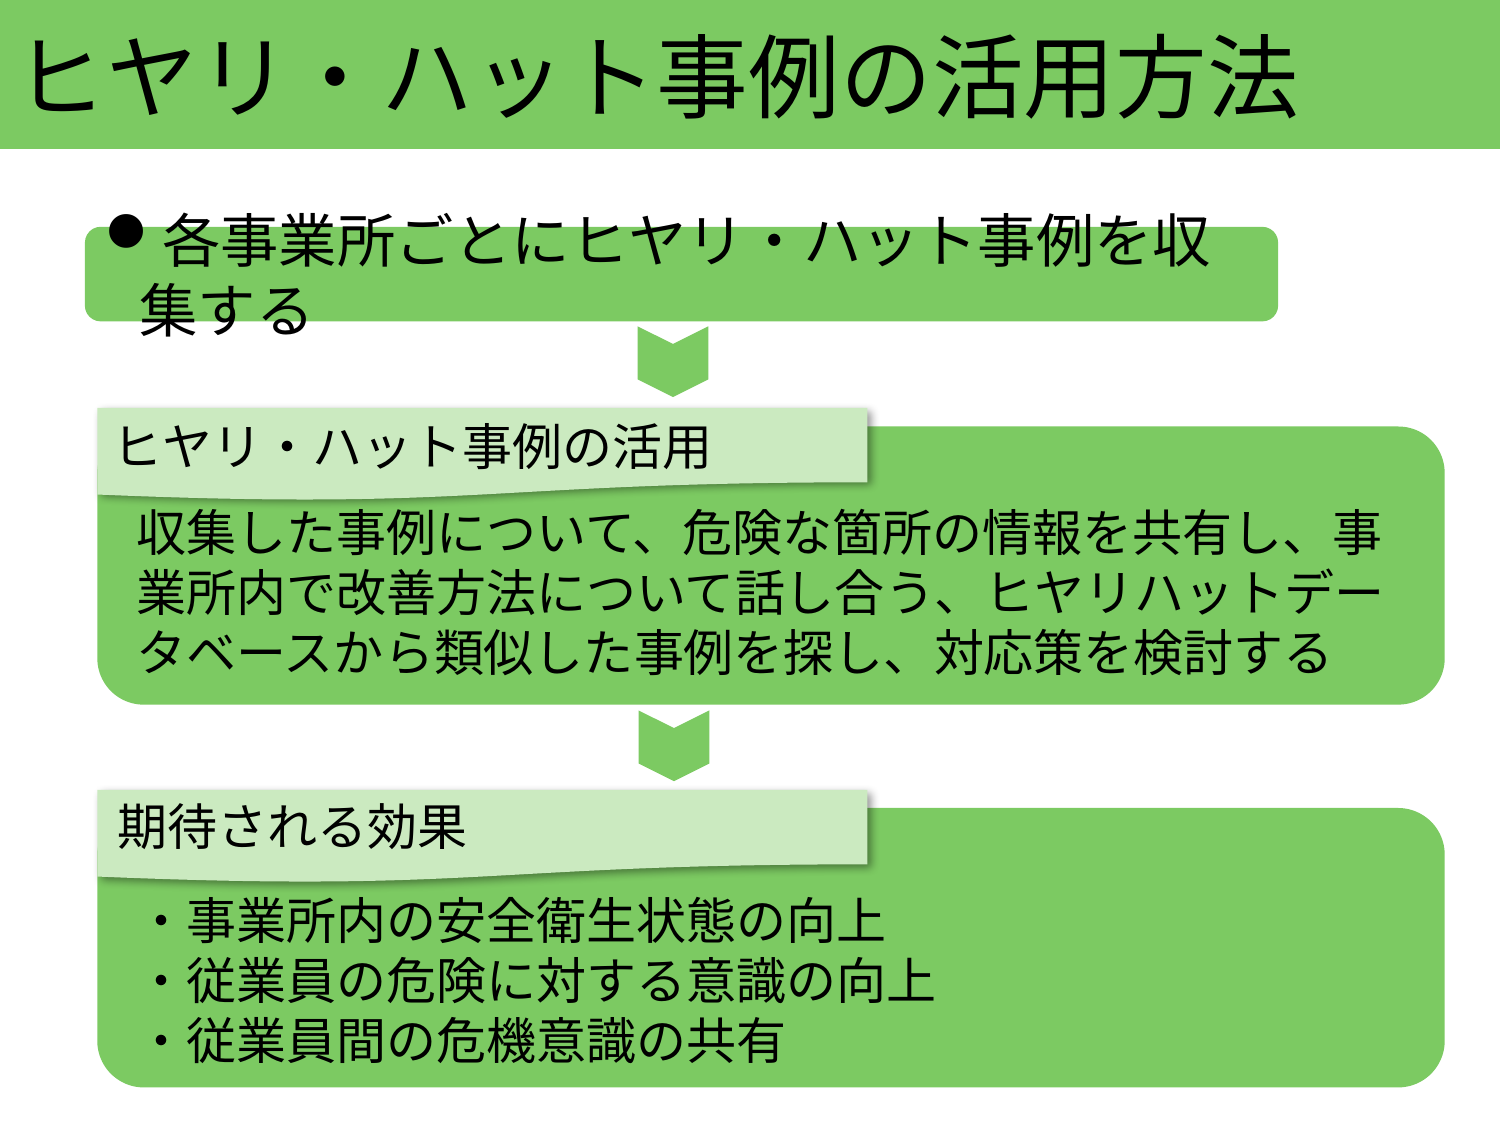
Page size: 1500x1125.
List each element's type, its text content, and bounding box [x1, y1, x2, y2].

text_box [97, 788, 1445, 1088]
text_box [638, 714, 710, 782]
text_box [97, 407, 1445, 705]
text_box ヒヤリ・ハット事例の活用方法 [0, 0, 1500, 149]
text_box [637, 326, 709, 398]
text_box 各事業所ごとにヒヤリ・ハット事例を収集する [84, 226, 1279, 322]
